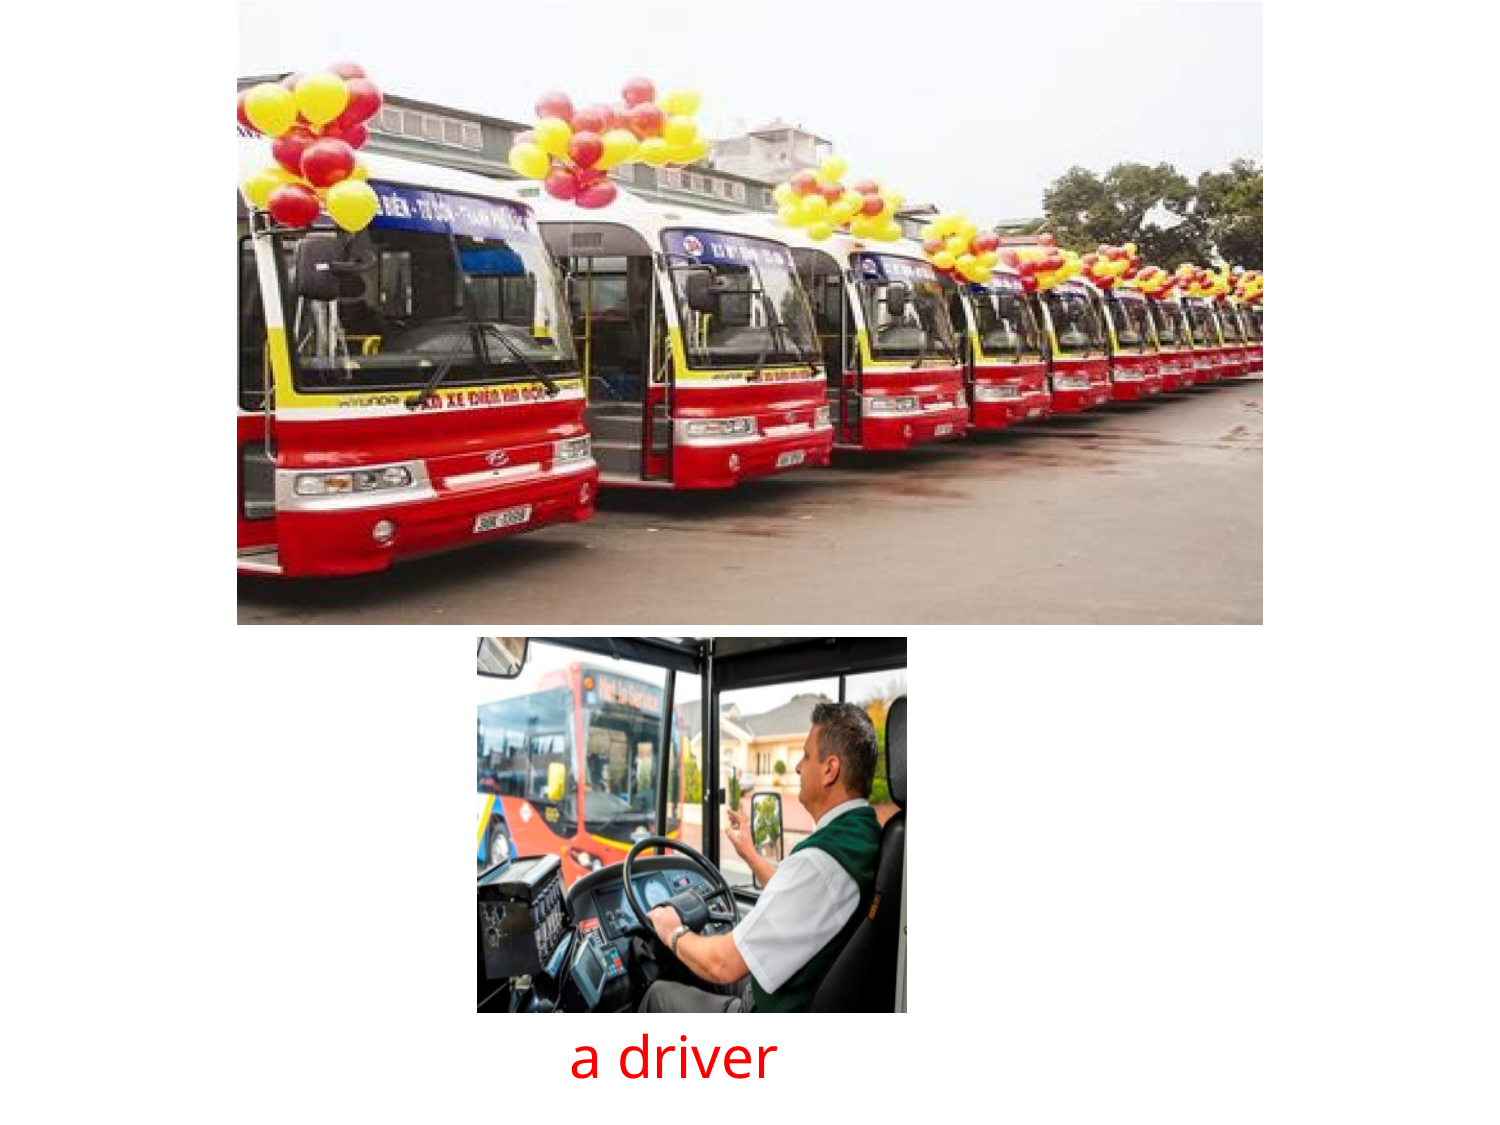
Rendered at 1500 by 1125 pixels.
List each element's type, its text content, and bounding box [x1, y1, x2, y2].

picture [476, 637, 907, 1013]
picture [237, 0, 1263, 626]
text_box a driver [554, 1022, 830, 1098]
